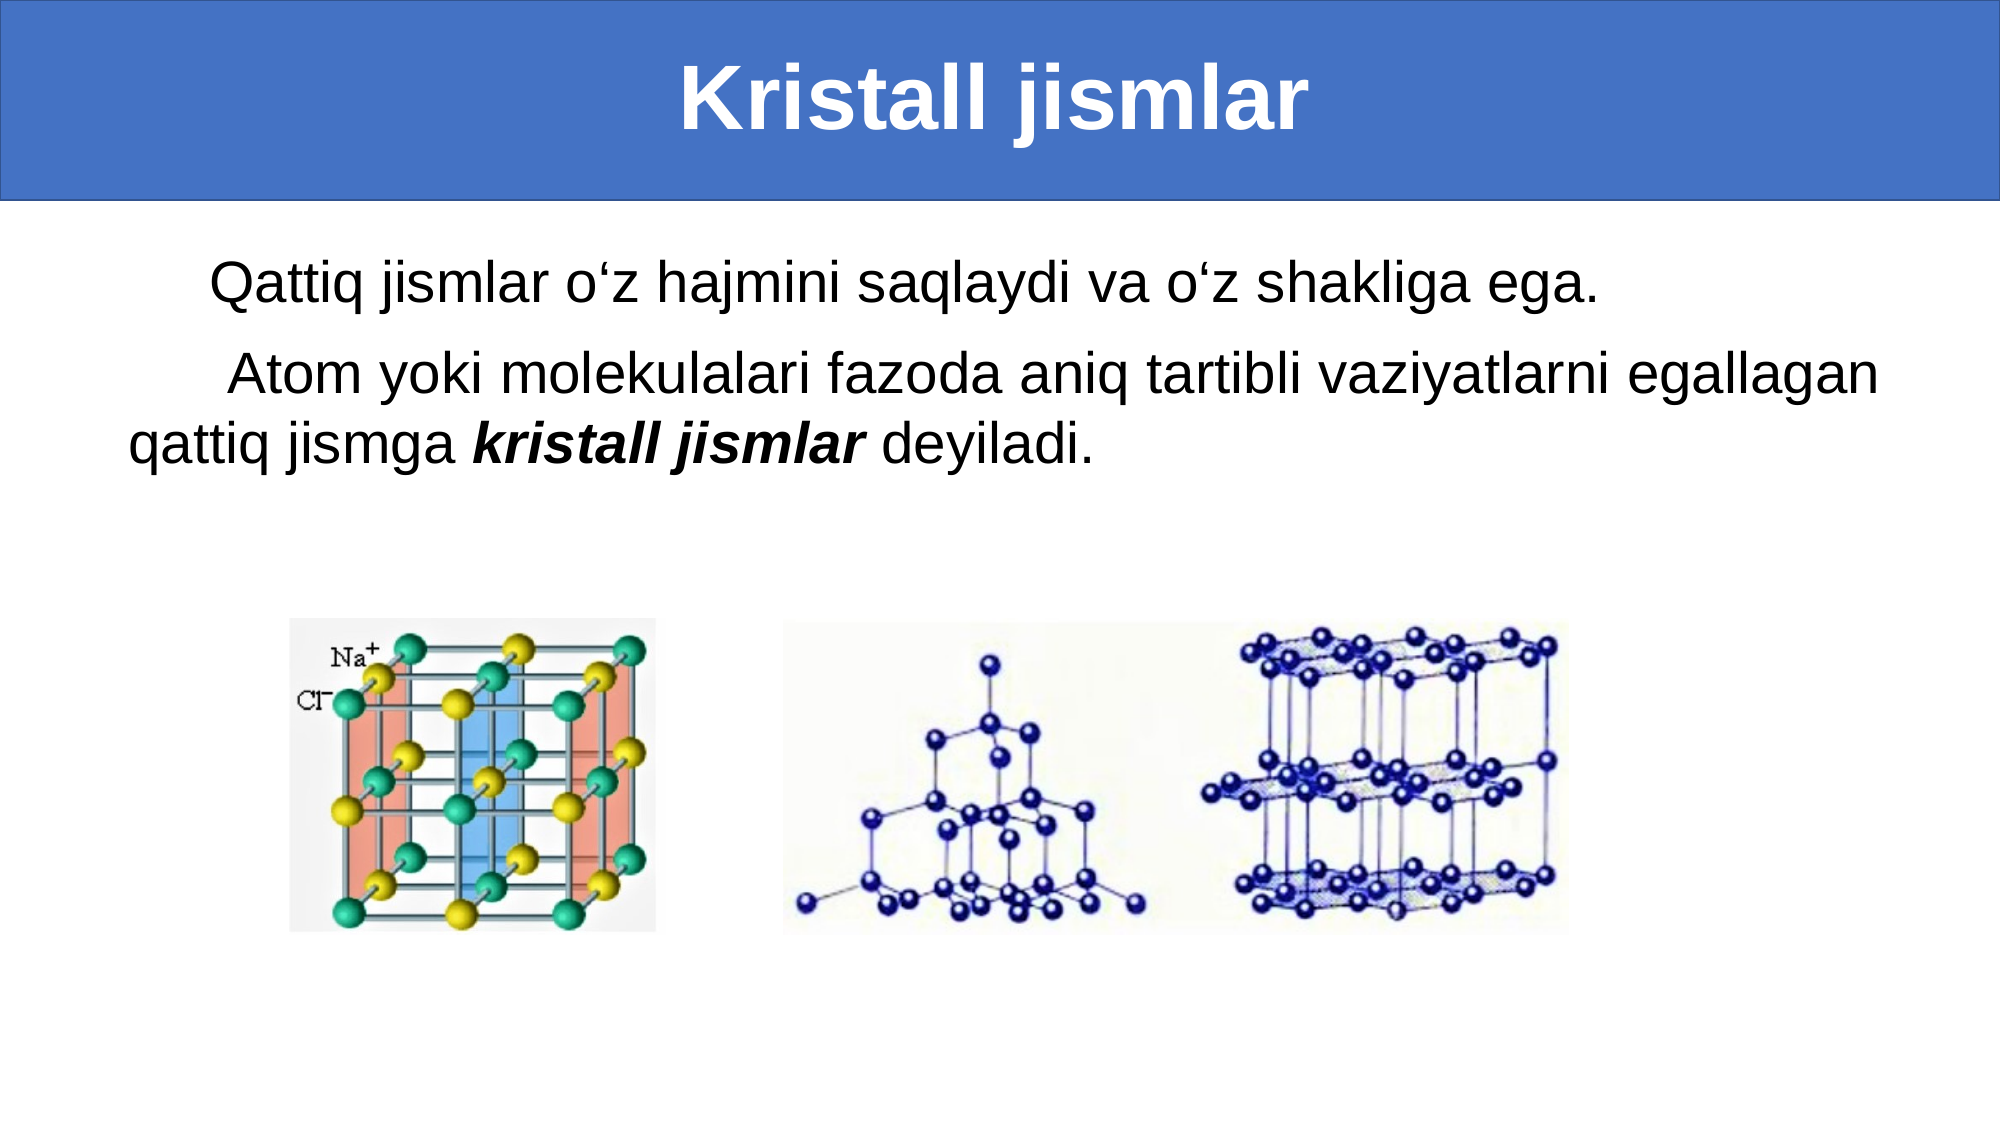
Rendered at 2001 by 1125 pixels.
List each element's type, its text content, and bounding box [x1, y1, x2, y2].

title Kristall jismlar [0, 0, 2000, 201]
picture [783, 618, 1569, 935]
picture [289, 618, 666, 935]
list Qattiq jismlar o‘z hajmini saqlaydi va o‘z shakliga ega. Atom yoki molekulalari fazoda aniq tartibli vaziyatlarni egallagan qattiq jismga kristall jismlar deyiladi. [113, 236, 1898, 1072]
